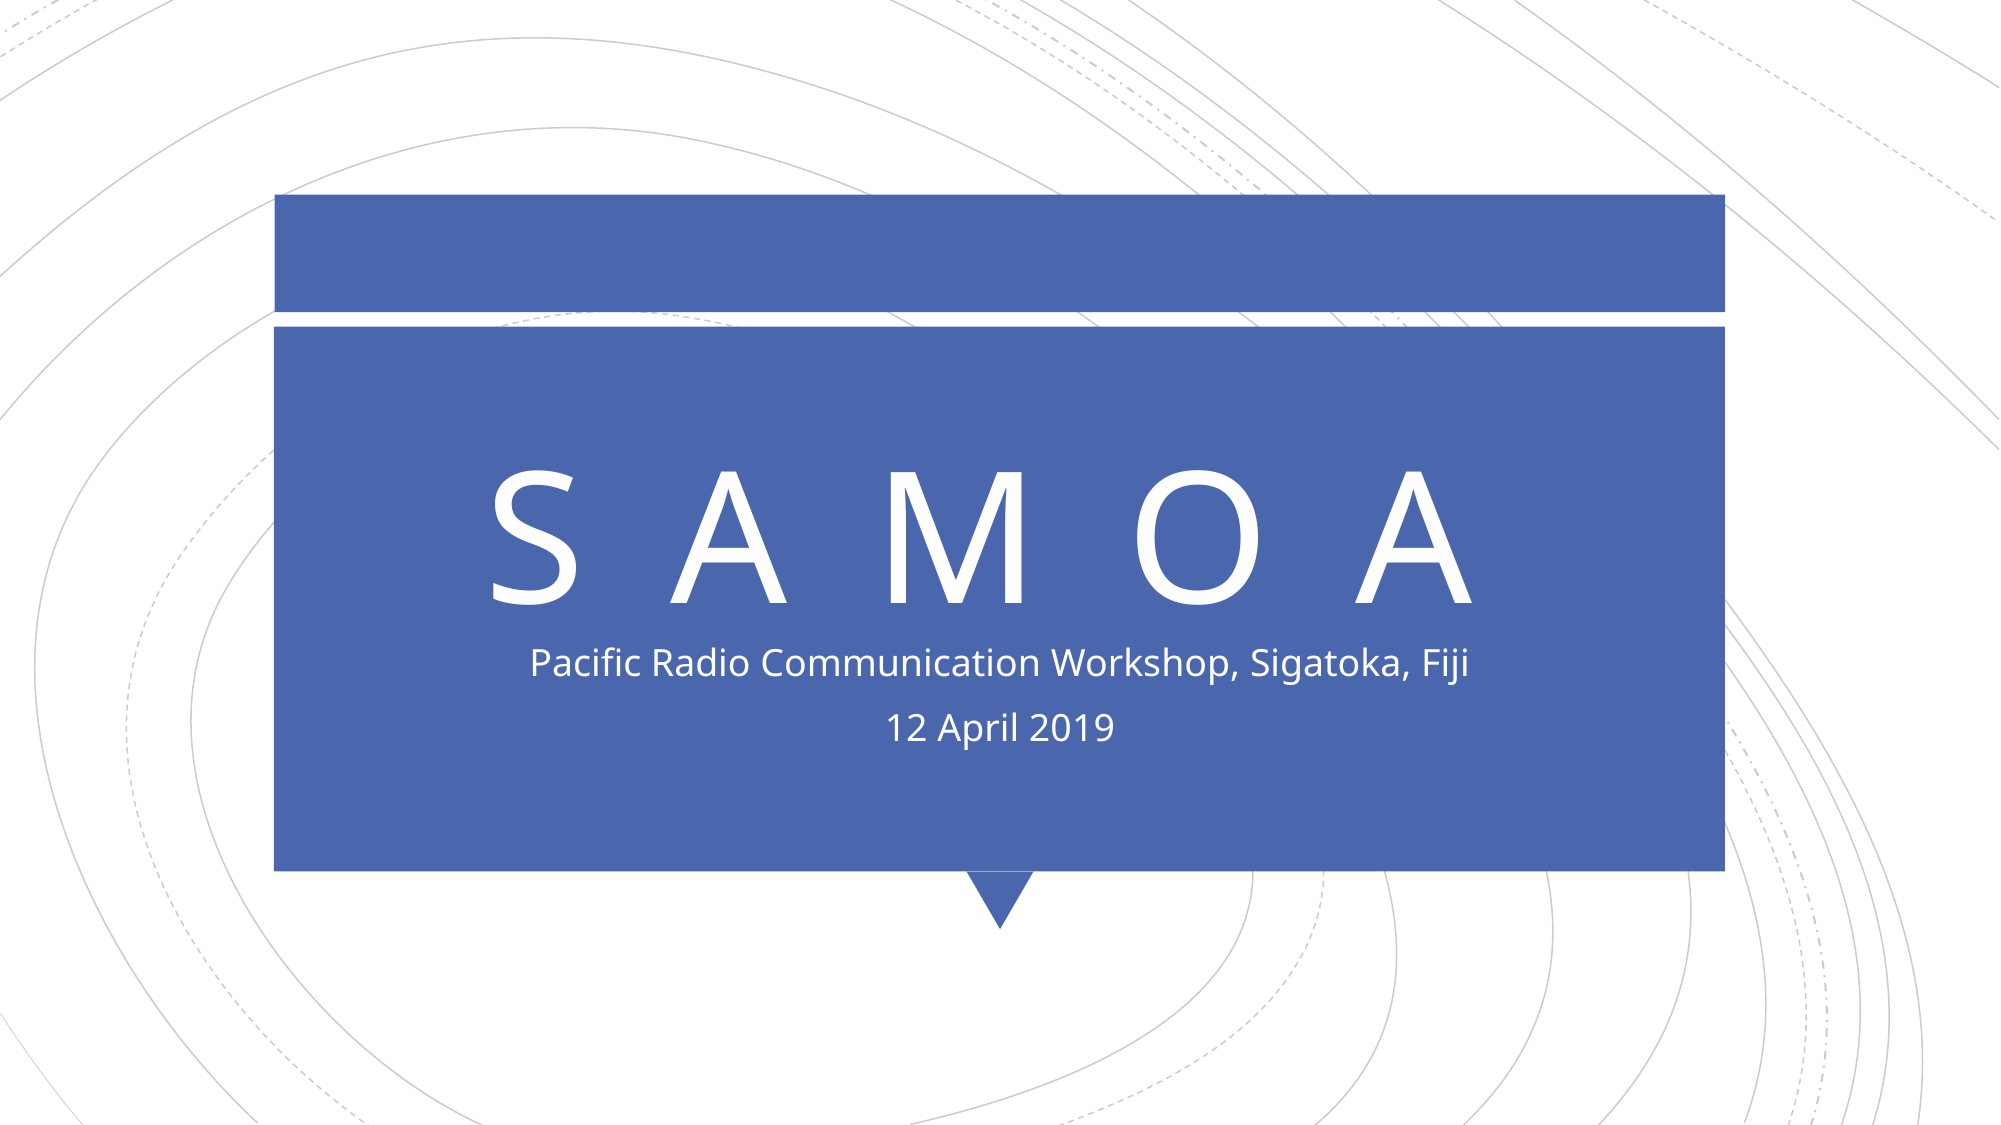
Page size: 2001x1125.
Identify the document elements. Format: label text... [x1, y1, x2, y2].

subtitle Pacific Radio Communication Workshop, Sigatoka, Fiji 12 April 2019 [288, 638, 1712, 856]
title S A M O A [288, 351, 1713, 639]
